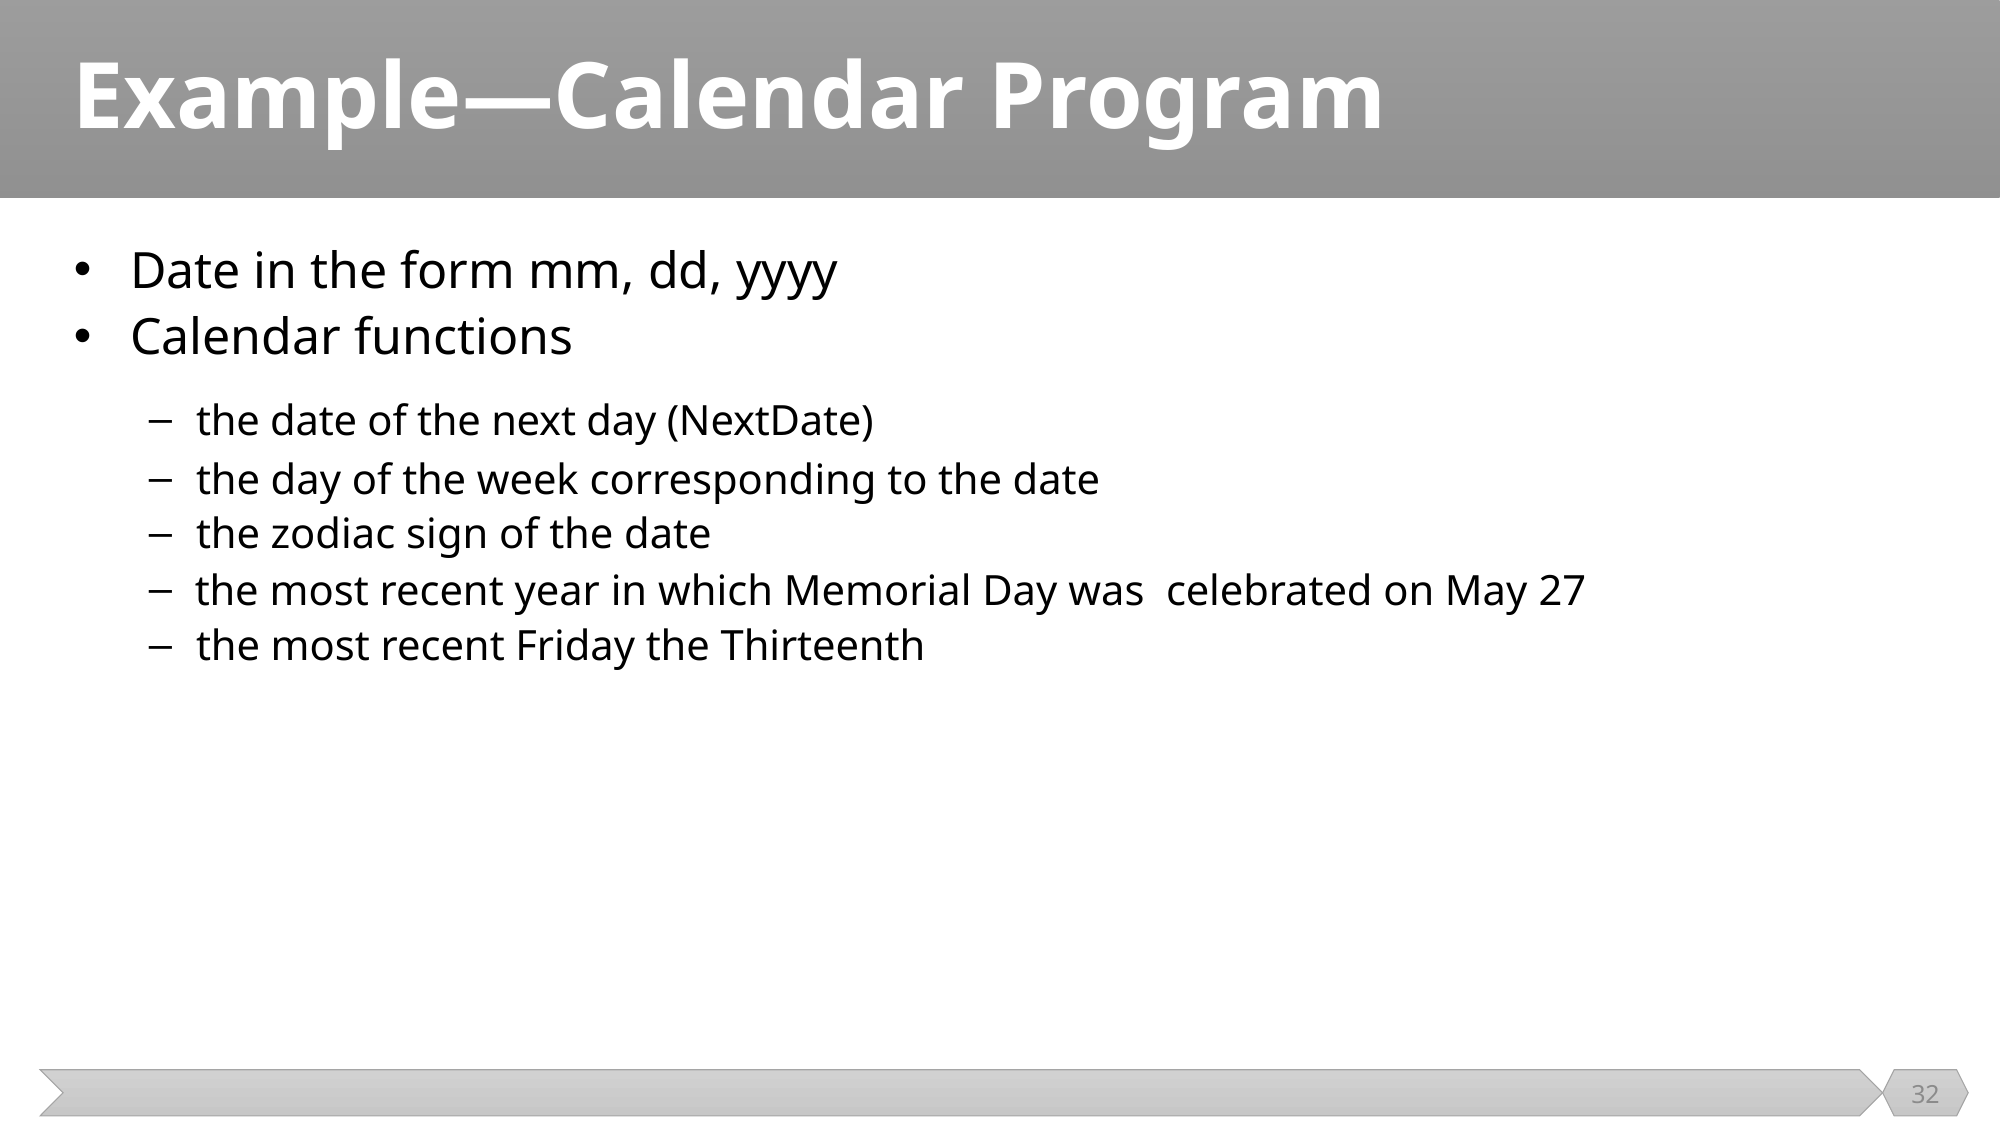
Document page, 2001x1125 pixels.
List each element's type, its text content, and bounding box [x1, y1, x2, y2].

slide_number 32 [1882, 1065, 1969, 1125]
title Example—Calendar Program [56, 0, 1969, 199]
list Date in the form mm, dd, yyyy Calendar functions the date of the next day (NextDate) the day of the week corresponding to the date the zodiac sign of the date the most recent year in which Memorial Day was celebrated on May 27 the most recent Friday the Thirteenth [56, 230, 1969, 1010]
